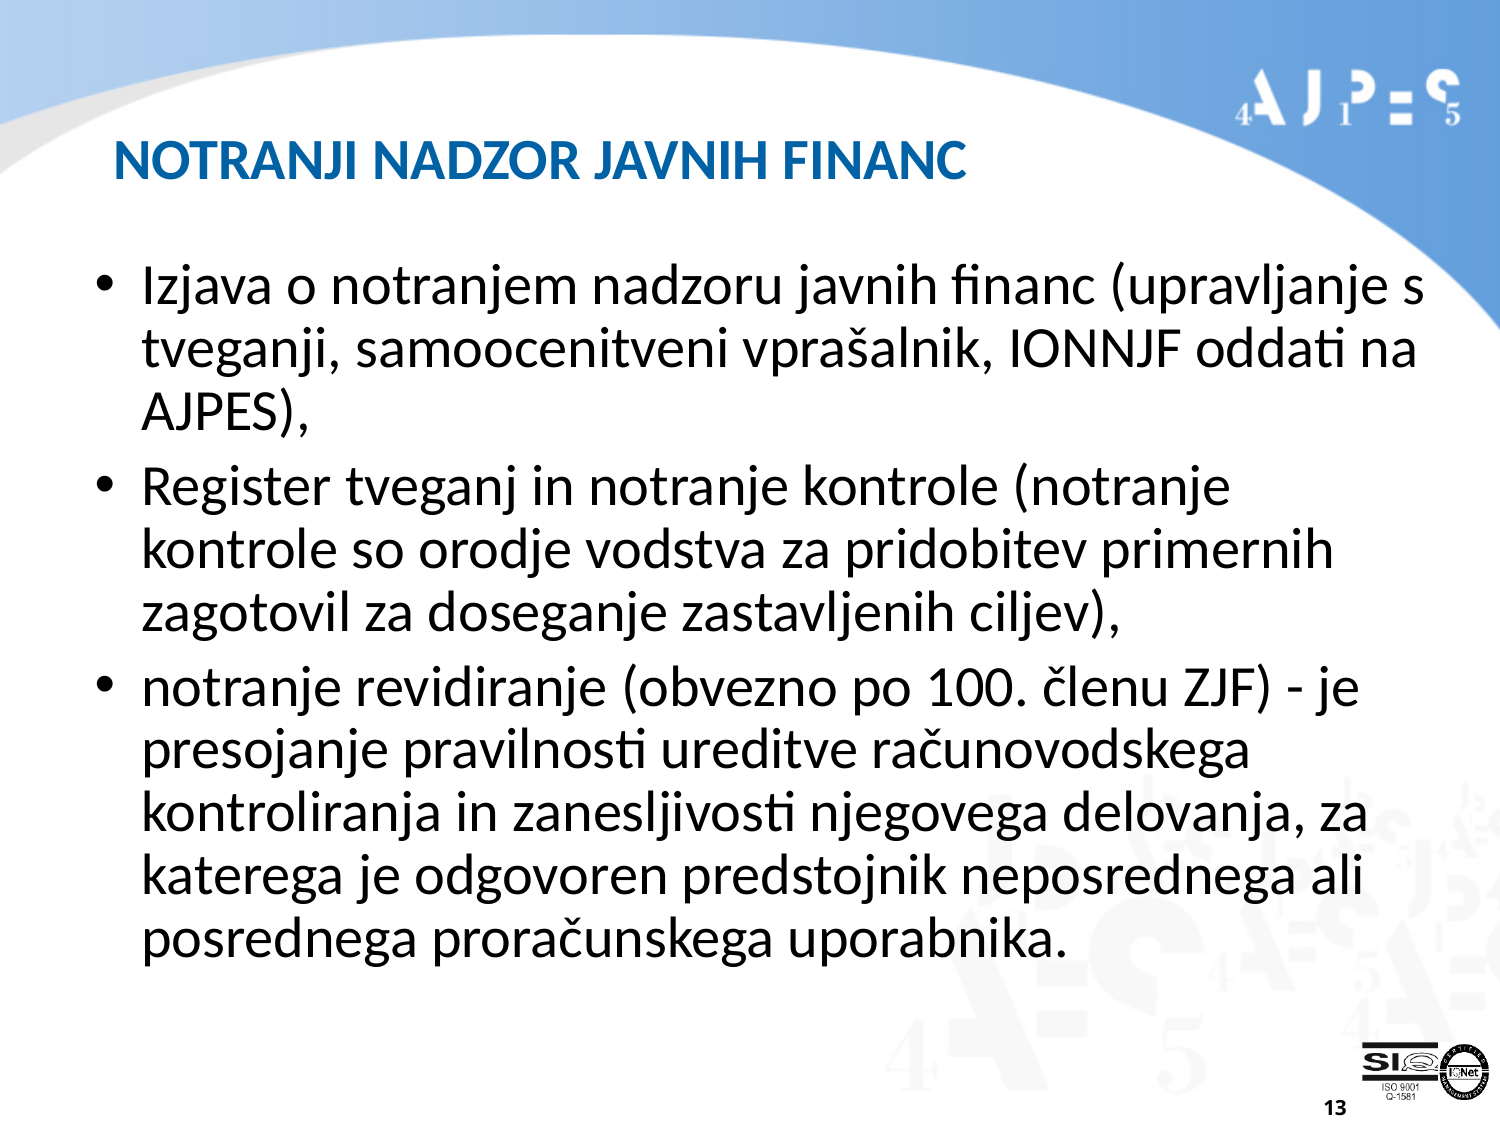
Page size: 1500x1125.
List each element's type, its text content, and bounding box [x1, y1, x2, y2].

list Izjava o notranjem nadzoru javnih financ (upravljanje s tveganji, samoocenitveni vprašalnik, IONNJF oddati na AJPES), Register tveganj in notranje kontrole (notranje kontrole so orodje vodstva za pridobitev primernih zagotovil za doseganje zastavljenih ciljev), notranje revidiranje (obvezno po 100. členu ZJF) - je presojanje pravilnosti ureditve računovodskega kontroliranja in zanesljivosti njegovega delovanja, za katerega je odgovoren predstojnik neposrednega ali posrednega proračunskega uporabnika. [4, 247, 1443, 1070]
picture [0, 0, 1500, 1125]
text_box 13 [1136, 1087, 1362, 1125]
title NOTRANJI NADZOR JAVNIH FINANC [98, 113, 1401, 247]
